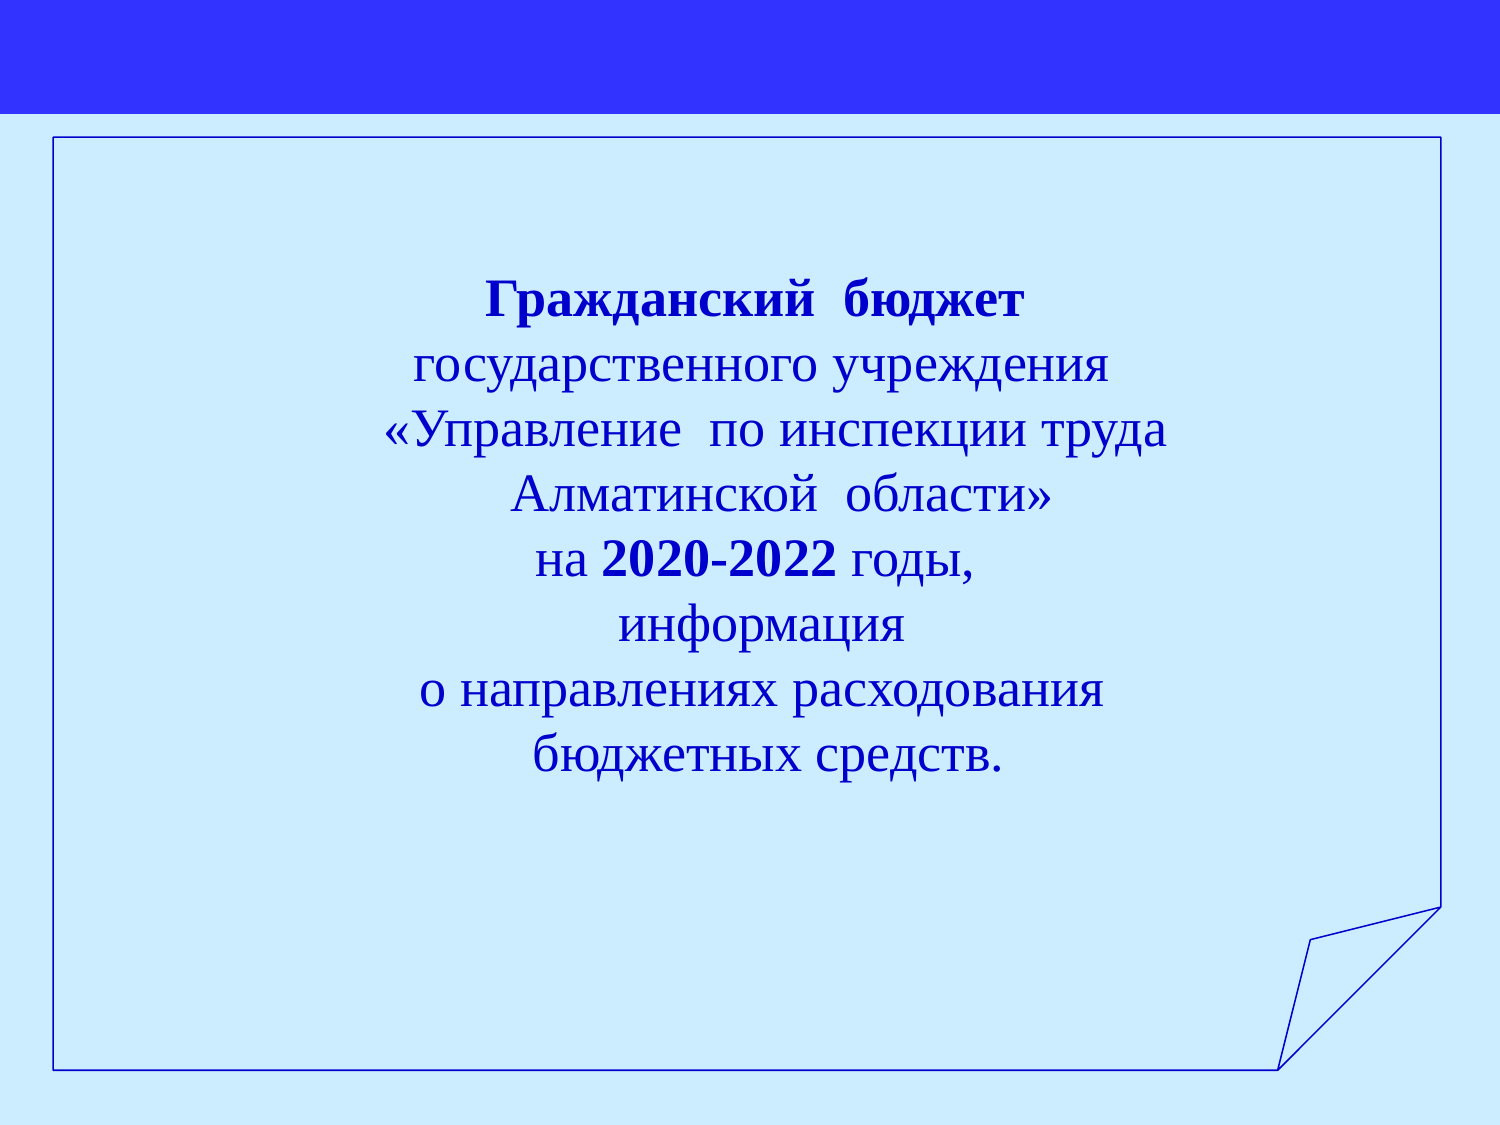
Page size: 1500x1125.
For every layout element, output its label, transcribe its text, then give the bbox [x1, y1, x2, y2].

text_box Гражданский бюджет государственного учреждения «Управление по инспекции труда Алматинской области» на 2020-2022 годы, информация о направлениях расходования бюджетных средств. [53, 137, 1441, 1071]
text_box [0, 0, 1500, 114]
